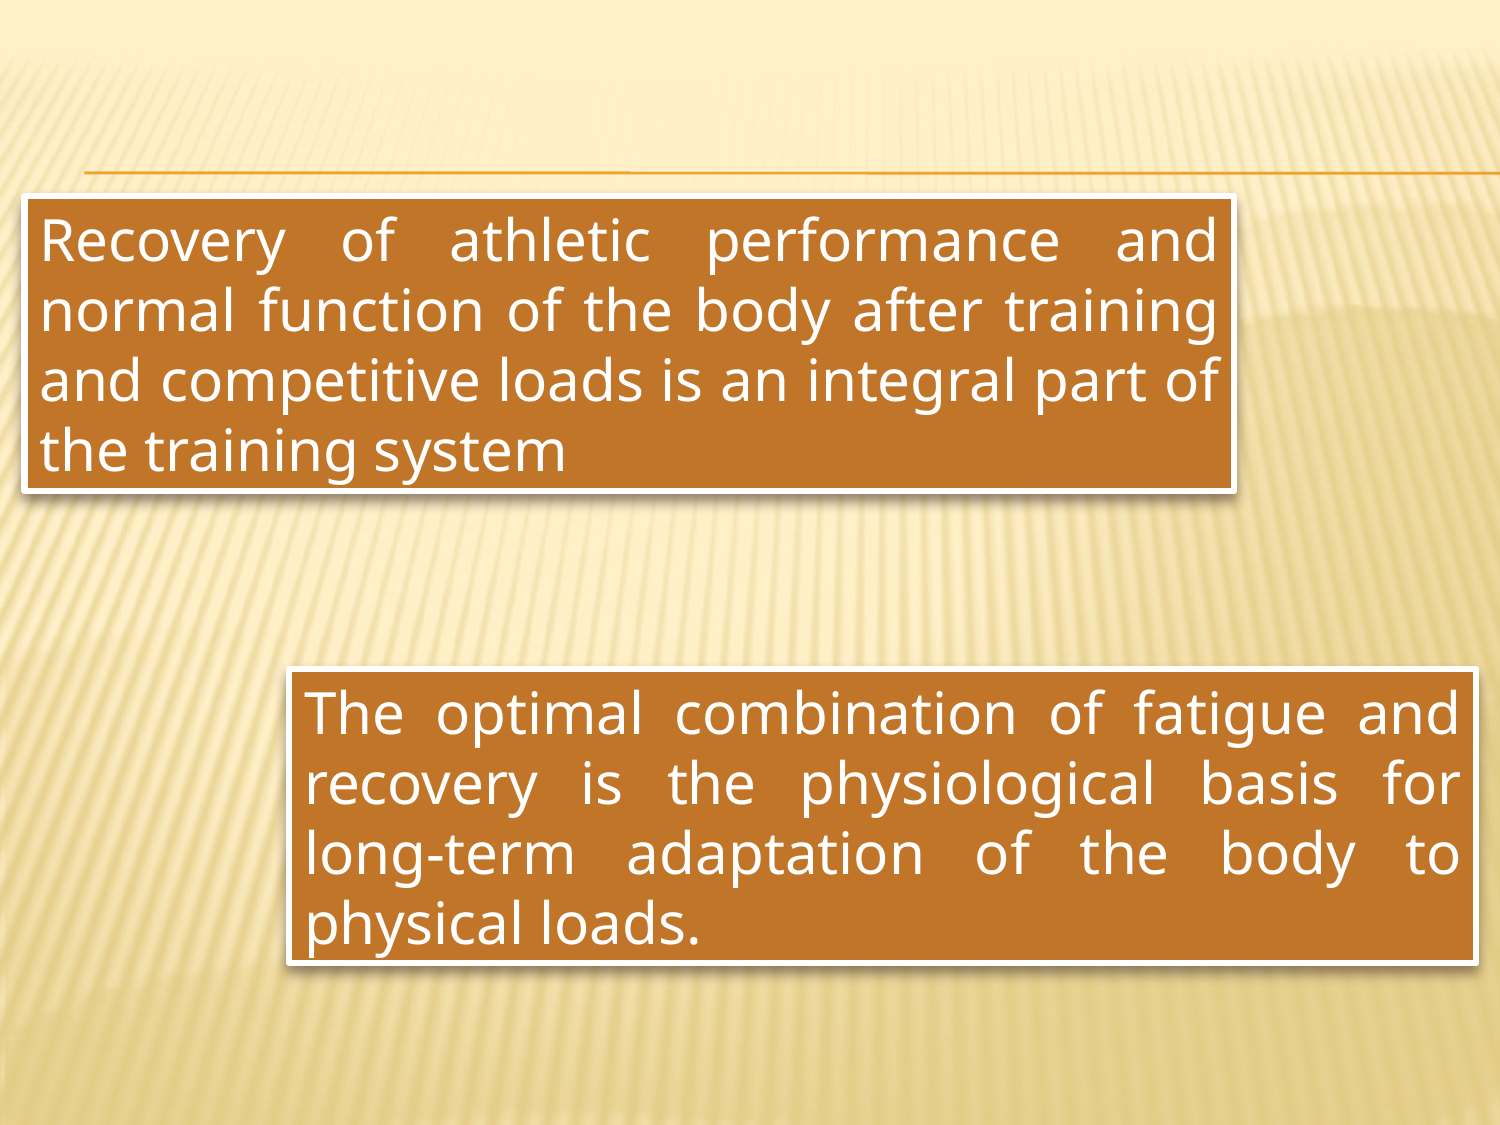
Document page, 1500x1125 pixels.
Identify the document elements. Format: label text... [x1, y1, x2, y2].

text_box The optimal combination of fatigue and recovery is the physiological basis for long-term adaptation of the body to physical loads. [286, 666, 1479, 966]
text_box Recovery of athletic performance and normal function of the body after training and competitive loads is an integral part of the training system [21, 193, 1237, 494]
